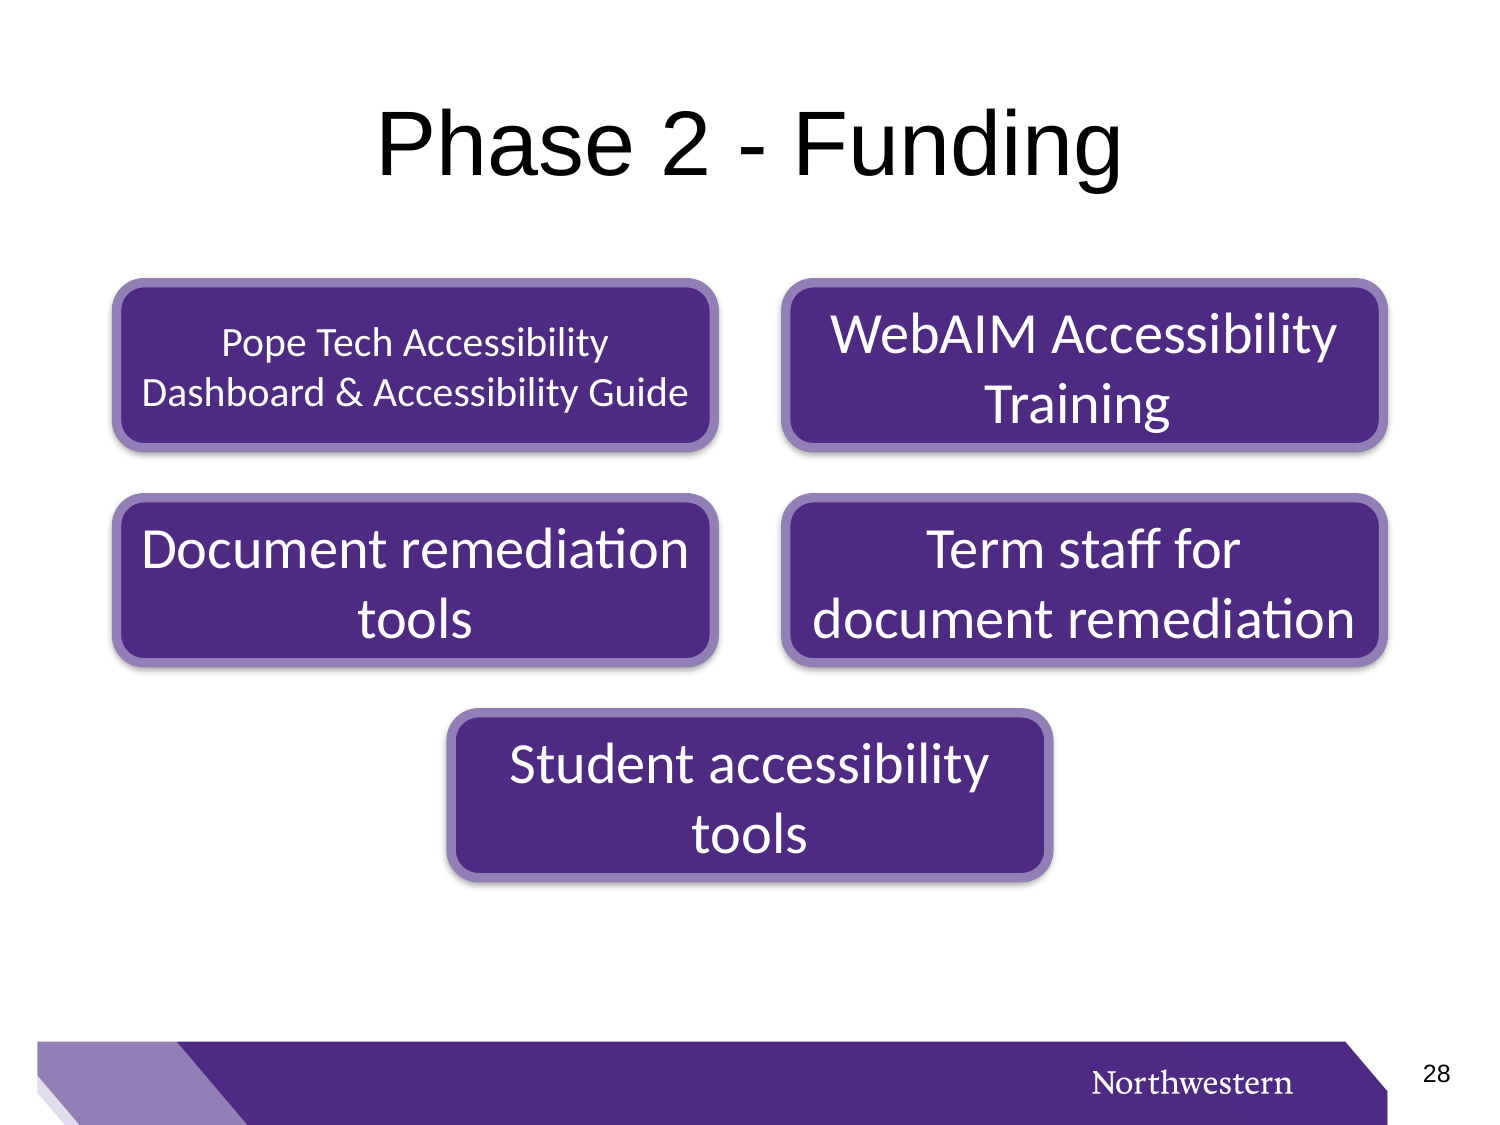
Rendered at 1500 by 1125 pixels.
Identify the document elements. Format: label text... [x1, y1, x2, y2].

text_box Document remediation tools [115, 496, 715, 664]
text_box Student accessibility tools [450, 711, 1050, 879]
text_box Term staff for document remediation [784, 496, 1385, 664]
slide_number 27 [1367, 1042, 1466, 1103]
picture [0, 0, 1500, 1125]
title Phase 2 - Funding [75, 45, 1425, 233]
text_box WebAIM Accessibility Training [784, 281, 1385, 449]
text_box Pope Tech Accessibility Dashboard & Accessibility Guide [115, 281, 715, 449]
